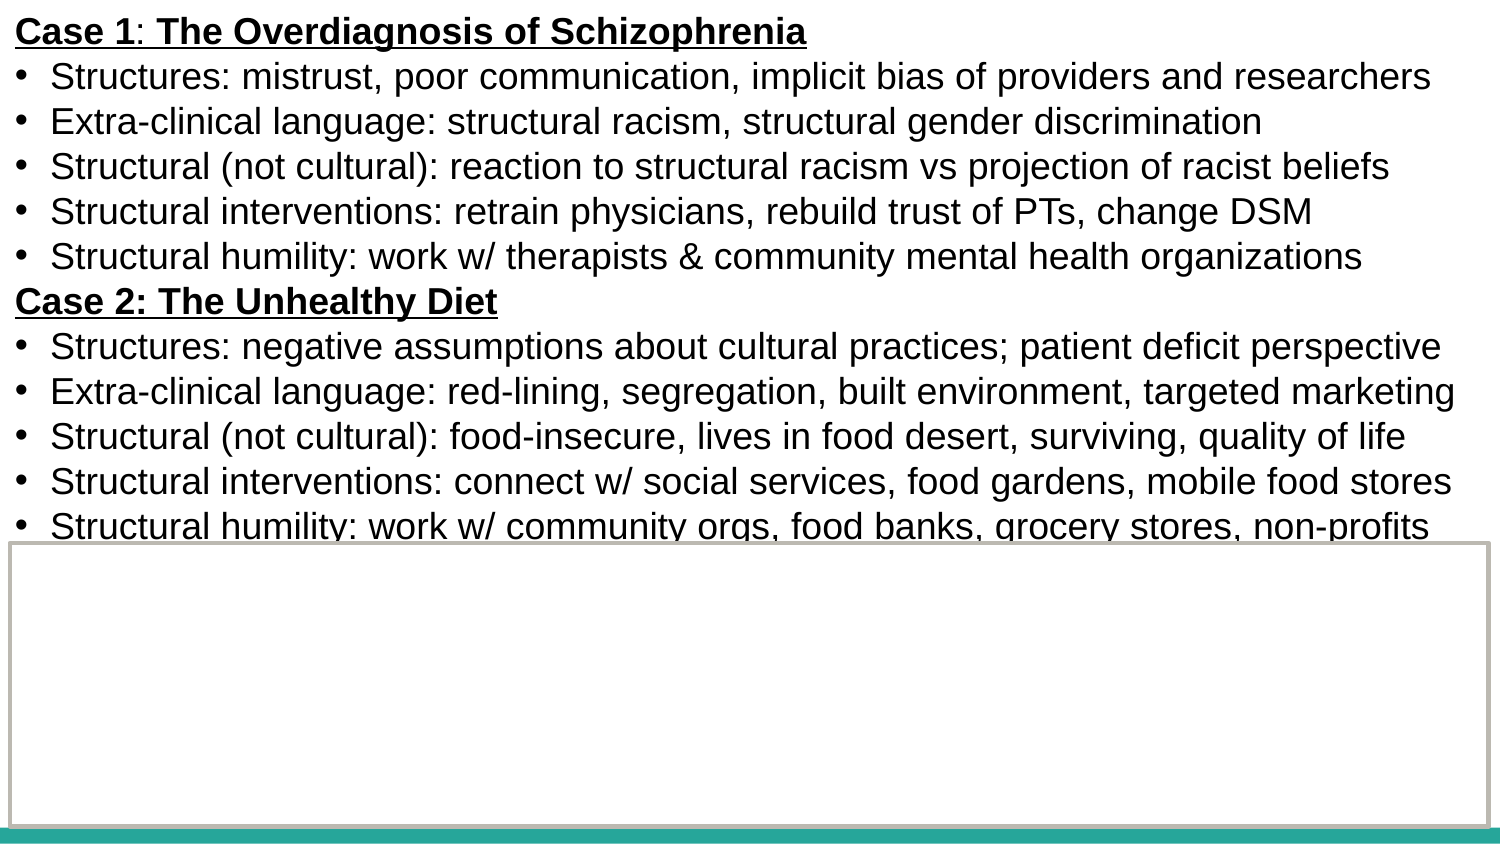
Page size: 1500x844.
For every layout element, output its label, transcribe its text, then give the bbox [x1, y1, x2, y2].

text_box [8, 541, 1491, 829]
text_box Case 1: The Overdiagnosis of Schizophrenia Structures: mistrust, poor communication, implicit bias of providers and researchers Extra-clinical language: structural racism, structural gender discrimination Structural (not cultural): reaction to structural racism vs projection of racist beliefs Structural interventions: retrain physicians, rebuild trust of PTs, change DSM Structural humility: work w/ therapists & community mental health organizations Case 2: The Unhealthy Diet Structures: negative assumptions about cultural practices; patient deficit perspective Extra-clinical language: red-lining, segregation, built environment, targeted marketing Structural (not cultural): food-insecure, lives in food desert, surviving, quality of life Structural interventions: connect w/ social services, food gardens, mobile food stores Structural humility: work w/ community orgs, food banks, grocery stores, non-profits Case 3: The Punitive Treatment of Women Who Use Drugs During Pregnancy Structures: law enforcement, no consent, “crack epidemic,” structural discrimination Extra-clinical language: criminalization of substance use, structural racism Structural (not cultural): substance use disorder Structural interventions: consent policy, focus on rehabilitation, decriminalization Structural humility: work w/ detox facilities, medical-legal partnerships [0, 0, 1500, 844]
